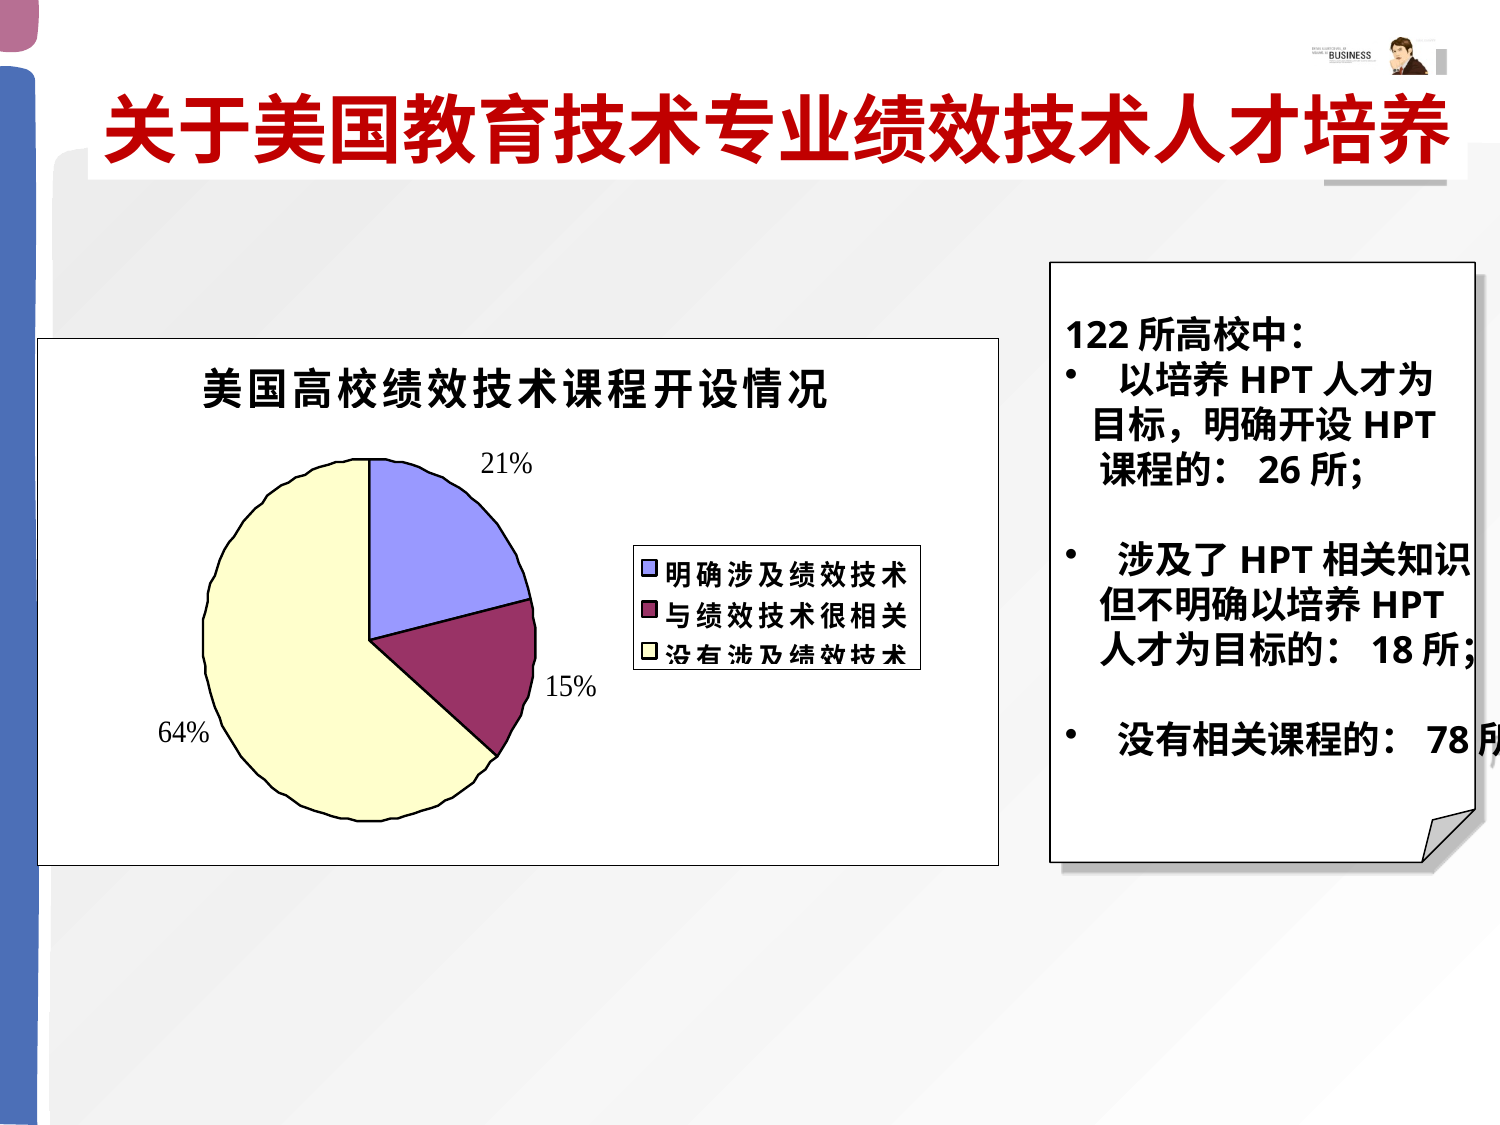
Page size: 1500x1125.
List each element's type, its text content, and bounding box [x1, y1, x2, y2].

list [24, 324, 1013, 879]
text_box 关于美国教育技术专业绩效技术人才培养 [87, 74, 1468, 180]
text_box 122所高校中： 以培养HPT人才为 目标，明确开设HPT 课程的：26所； 涉及了HPT相关知识 但不明确以培养HPT 人才为目标的：18所； 没有相关课程的：78所。 [1050, 262, 1476, 863]
picture [1312, 37, 1436, 74]
